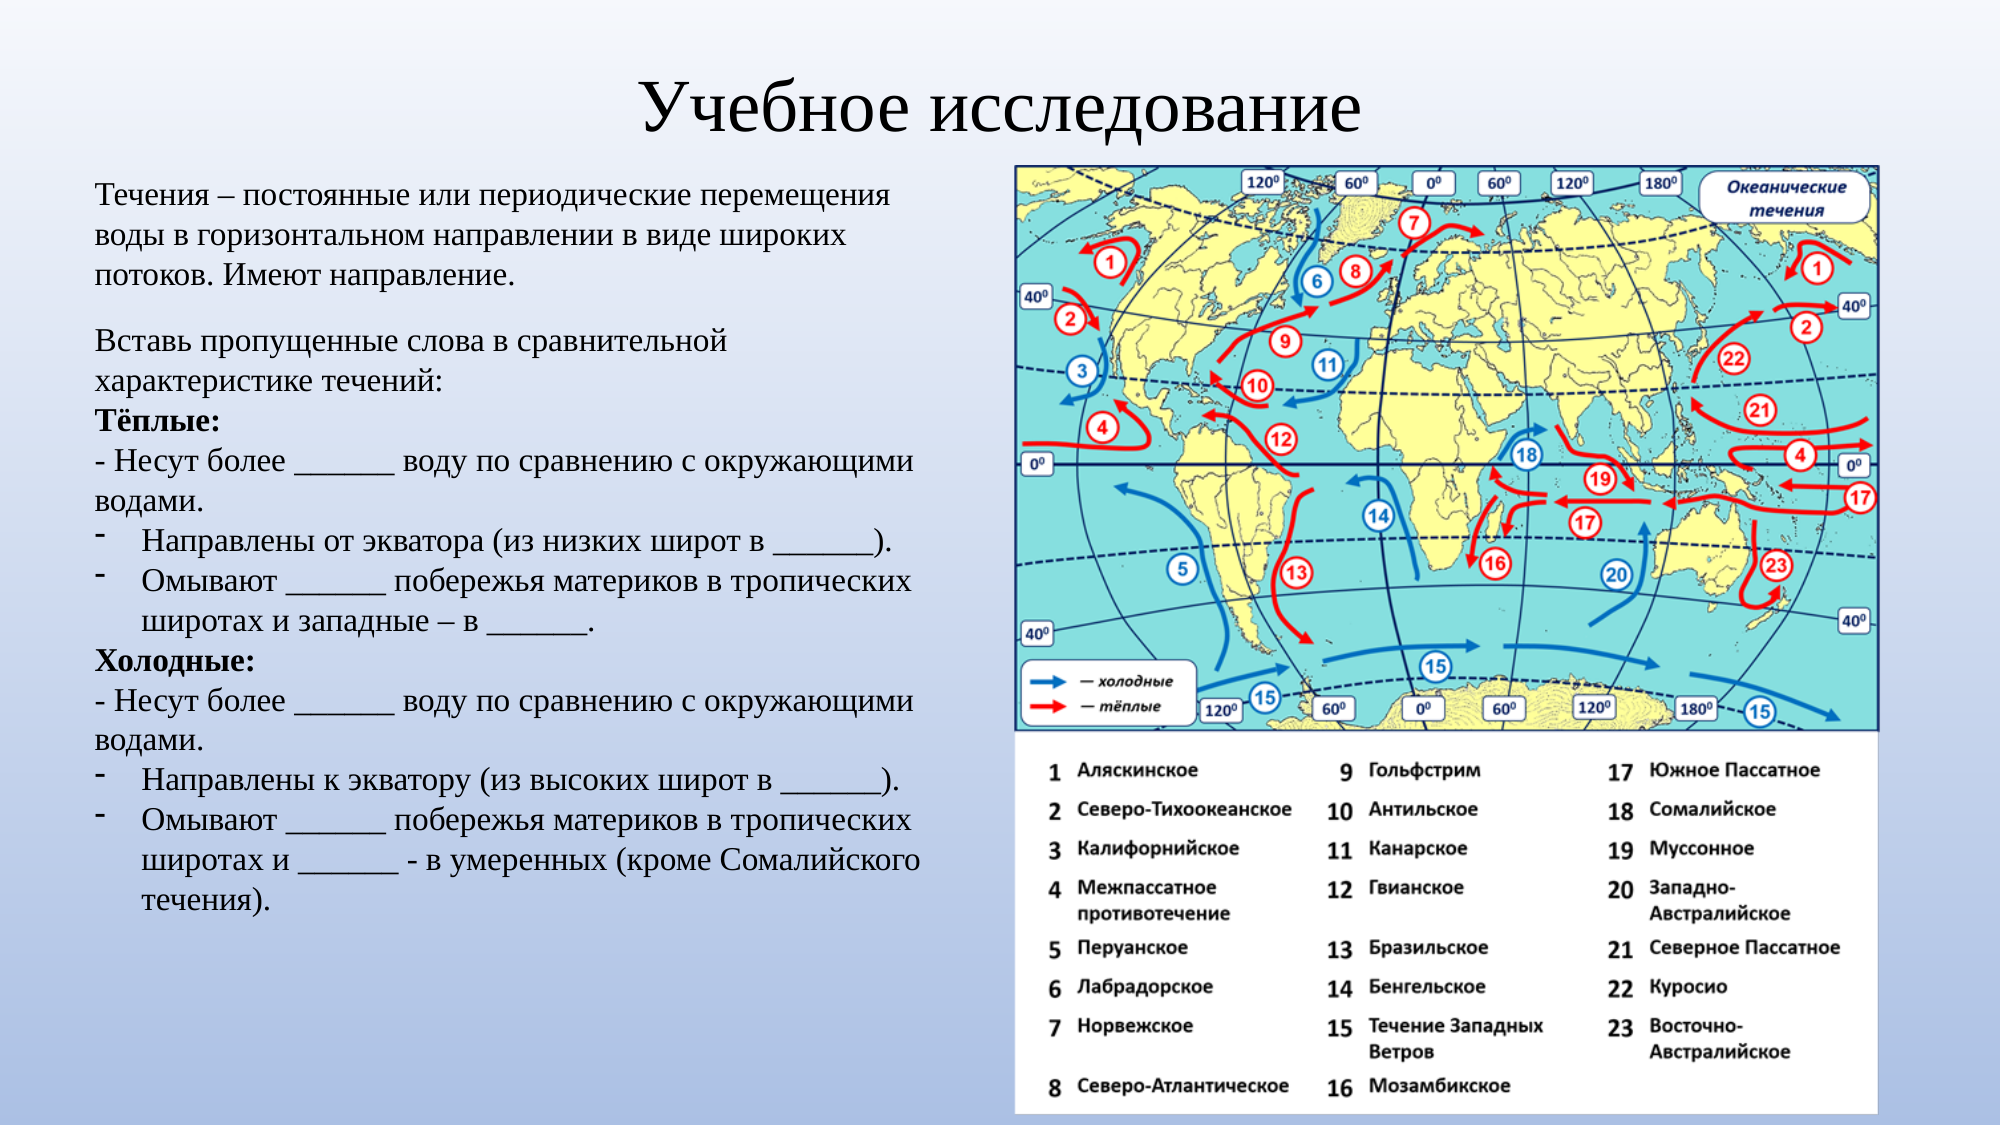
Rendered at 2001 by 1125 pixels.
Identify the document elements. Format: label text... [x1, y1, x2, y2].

picture [1014, 165, 1889, 1119]
text_box Вставь пропущенные слова в сравнительной характеристике течений: Тёплые: - Несут более ______ воду по сравнению с окружающими водами. Направлены от экватора (из низких широт в ______). Омывают ______ побережья материков в тропических широтах и западные – в ______. Холодные: - Несут более ______ воду по сравнению с окружающими водами. Направлены к экватору (из высоких широт в ______). Омывают ______ побережья материков в тропических широтах и ______ - в умеренных (кроме Сомалийского течения). [79, 310, 939, 925]
text_box Учебное исследование [0, 49, 2000, 155]
text_box Течения – постоянные или периодические перемещения воды в горизонтальном направлении в виде широких потоков. Имеют направление. [79, 165, 939, 300]
